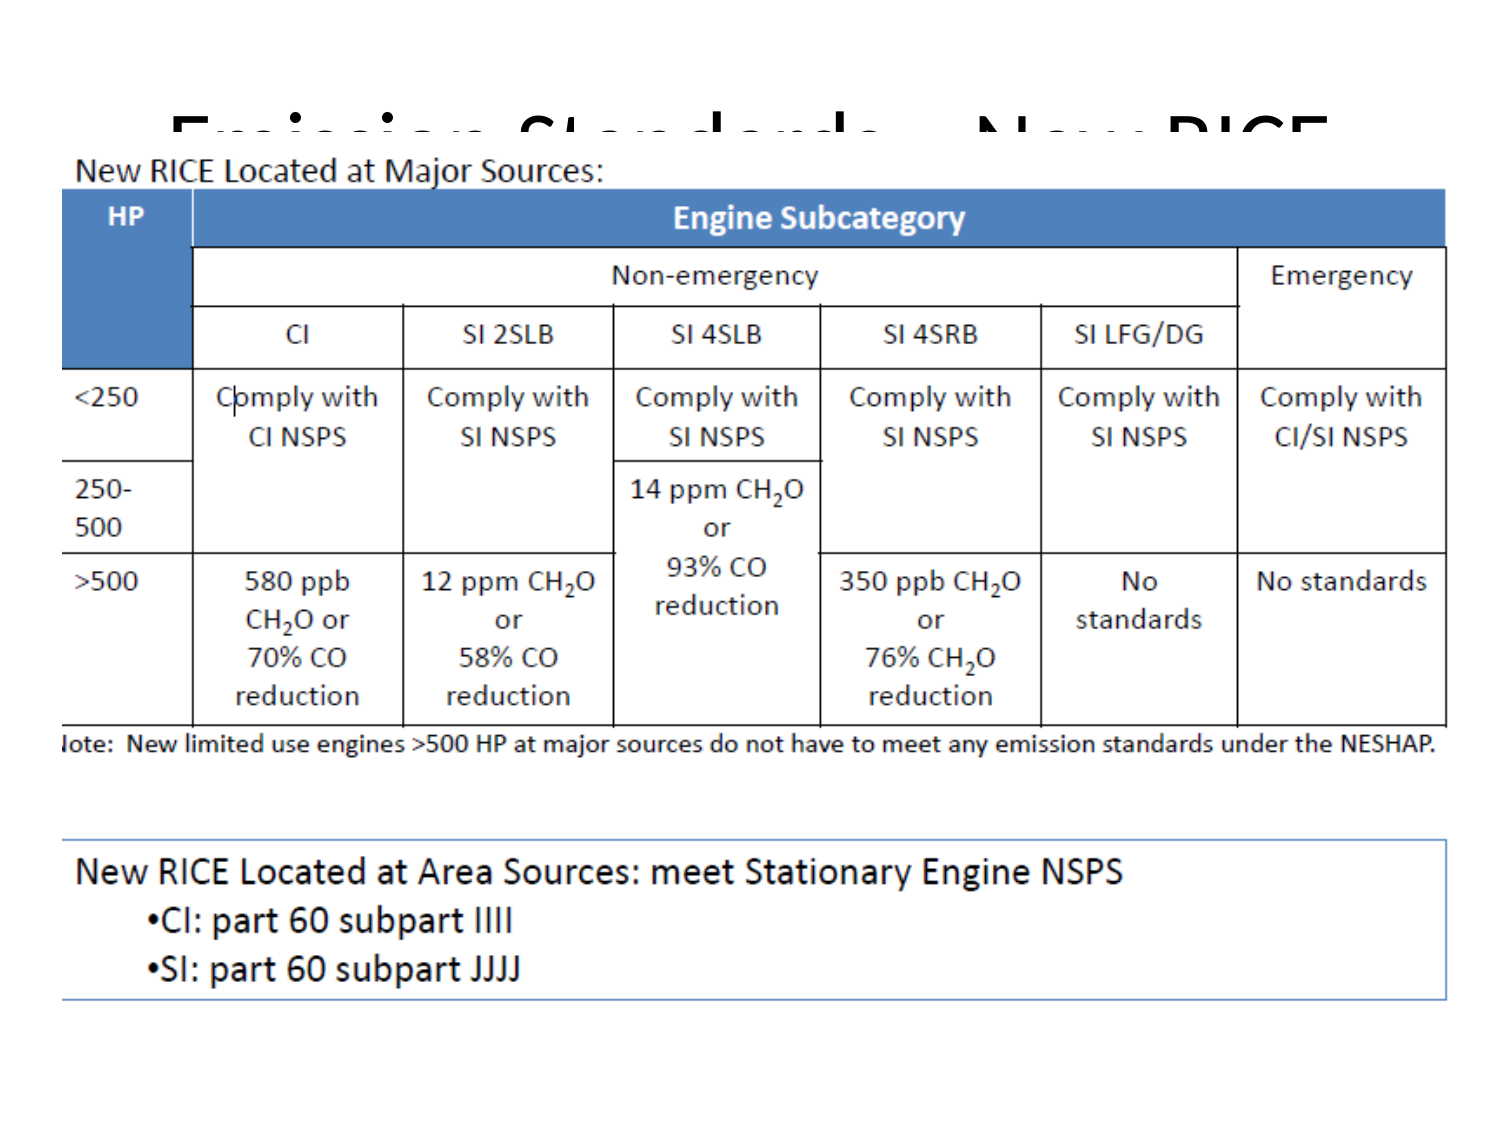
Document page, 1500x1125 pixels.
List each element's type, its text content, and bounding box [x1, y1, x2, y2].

picture [62, 132, 1463, 1009]
title Emission Standards – New RICE [75, 45, 1425, 130]
